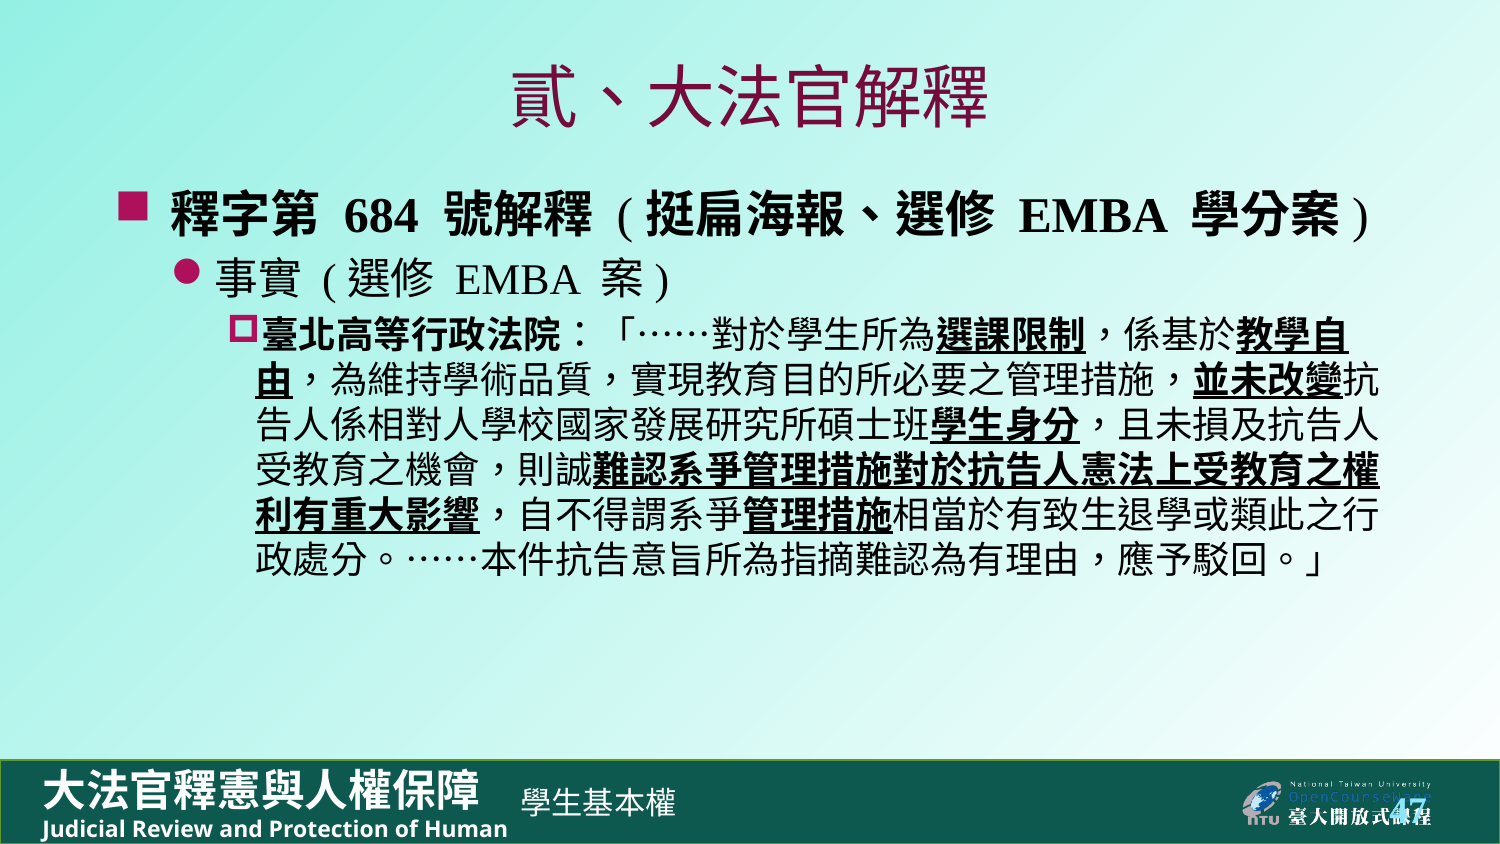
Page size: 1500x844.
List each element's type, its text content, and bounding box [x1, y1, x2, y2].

list 釋字第 684 號解釋 (挺扁海報、選修 EMBA 學分案) 事實 (選修 EMBA 案) 臺北高等行政法院：「……對於學生所為選課限制，係基於教學自由，為維持學術品質，實現教育目的所必要之管理措施，並未改變抗告人係相對人學校國家發展研究所碩士班學生身分，且未損及抗告人受教育之機會，則誠難認系爭管理措施對於抗告人憲法上受教育之權利有重大影響，自不得謂系爭管理措施相當於有致生退學或類此之行政處分。……本件抗告意旨所為指摘難認為有理由，應予駁回。」 [103, 177, 1397, 732]
title 貳、大法官解釋 [103, 44, 1397, 155]
picture [1227, 771, 1446, 836]
